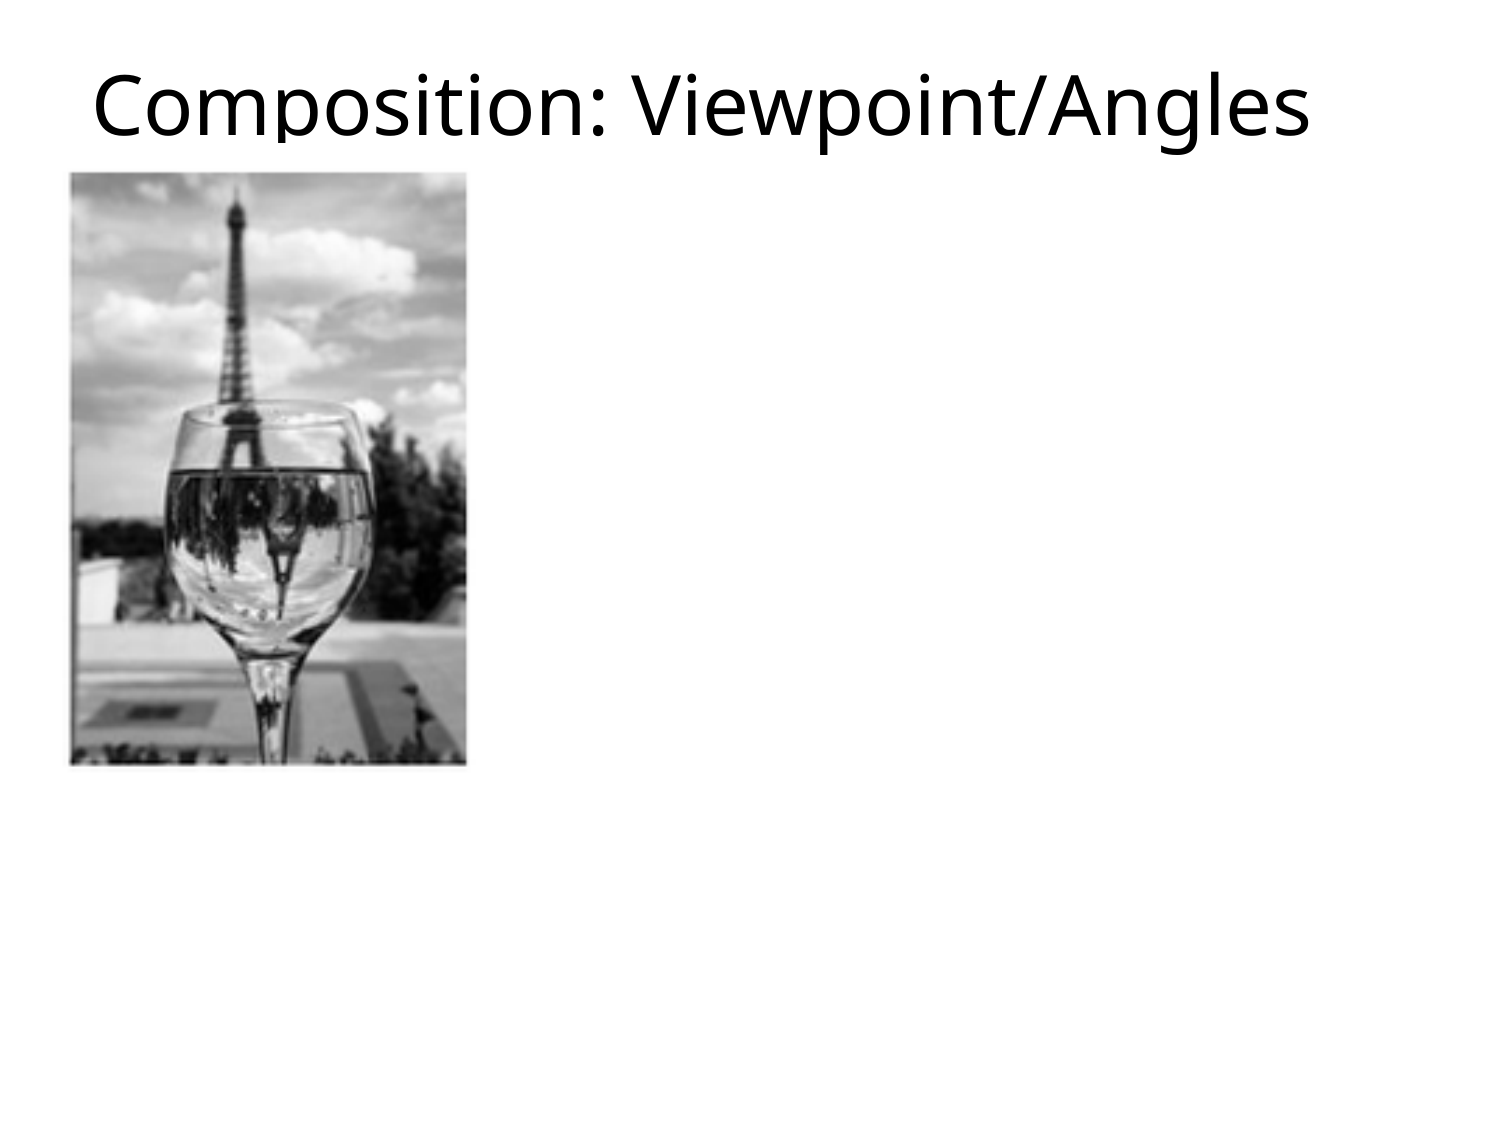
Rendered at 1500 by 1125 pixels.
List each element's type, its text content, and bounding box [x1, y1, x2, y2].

title Composition: Viewpoint/Angles [76, 0, 1370, 218]
picture [41, 143, 498, 795]
